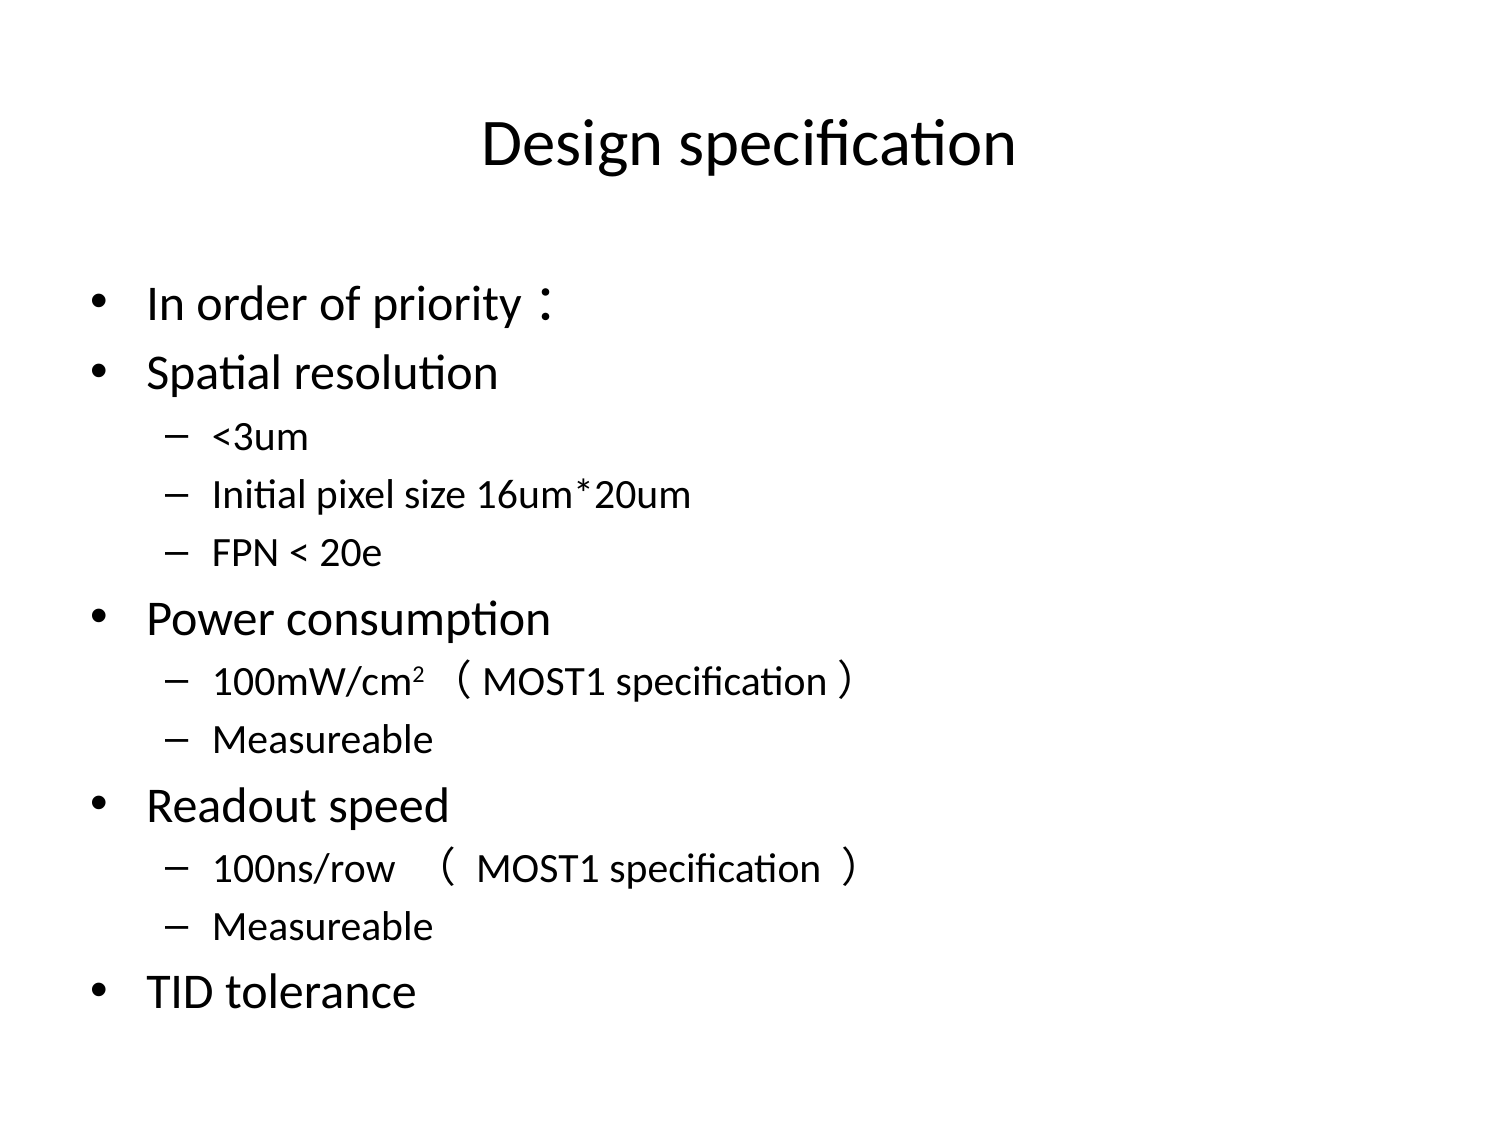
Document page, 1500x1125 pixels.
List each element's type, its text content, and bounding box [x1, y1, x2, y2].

title Design specification [75, 45, 1425, 233]
list In order of priority： Spatial resolution <3um Initial pixel size 16um*20um FPN < 20e Power consumption 100mW/cm2（MOST1 specification） Measureable Readout speed 100ns/row （ MOST1 specification ） Measureable TID tolerance [75, 262, 1425, 1071]
